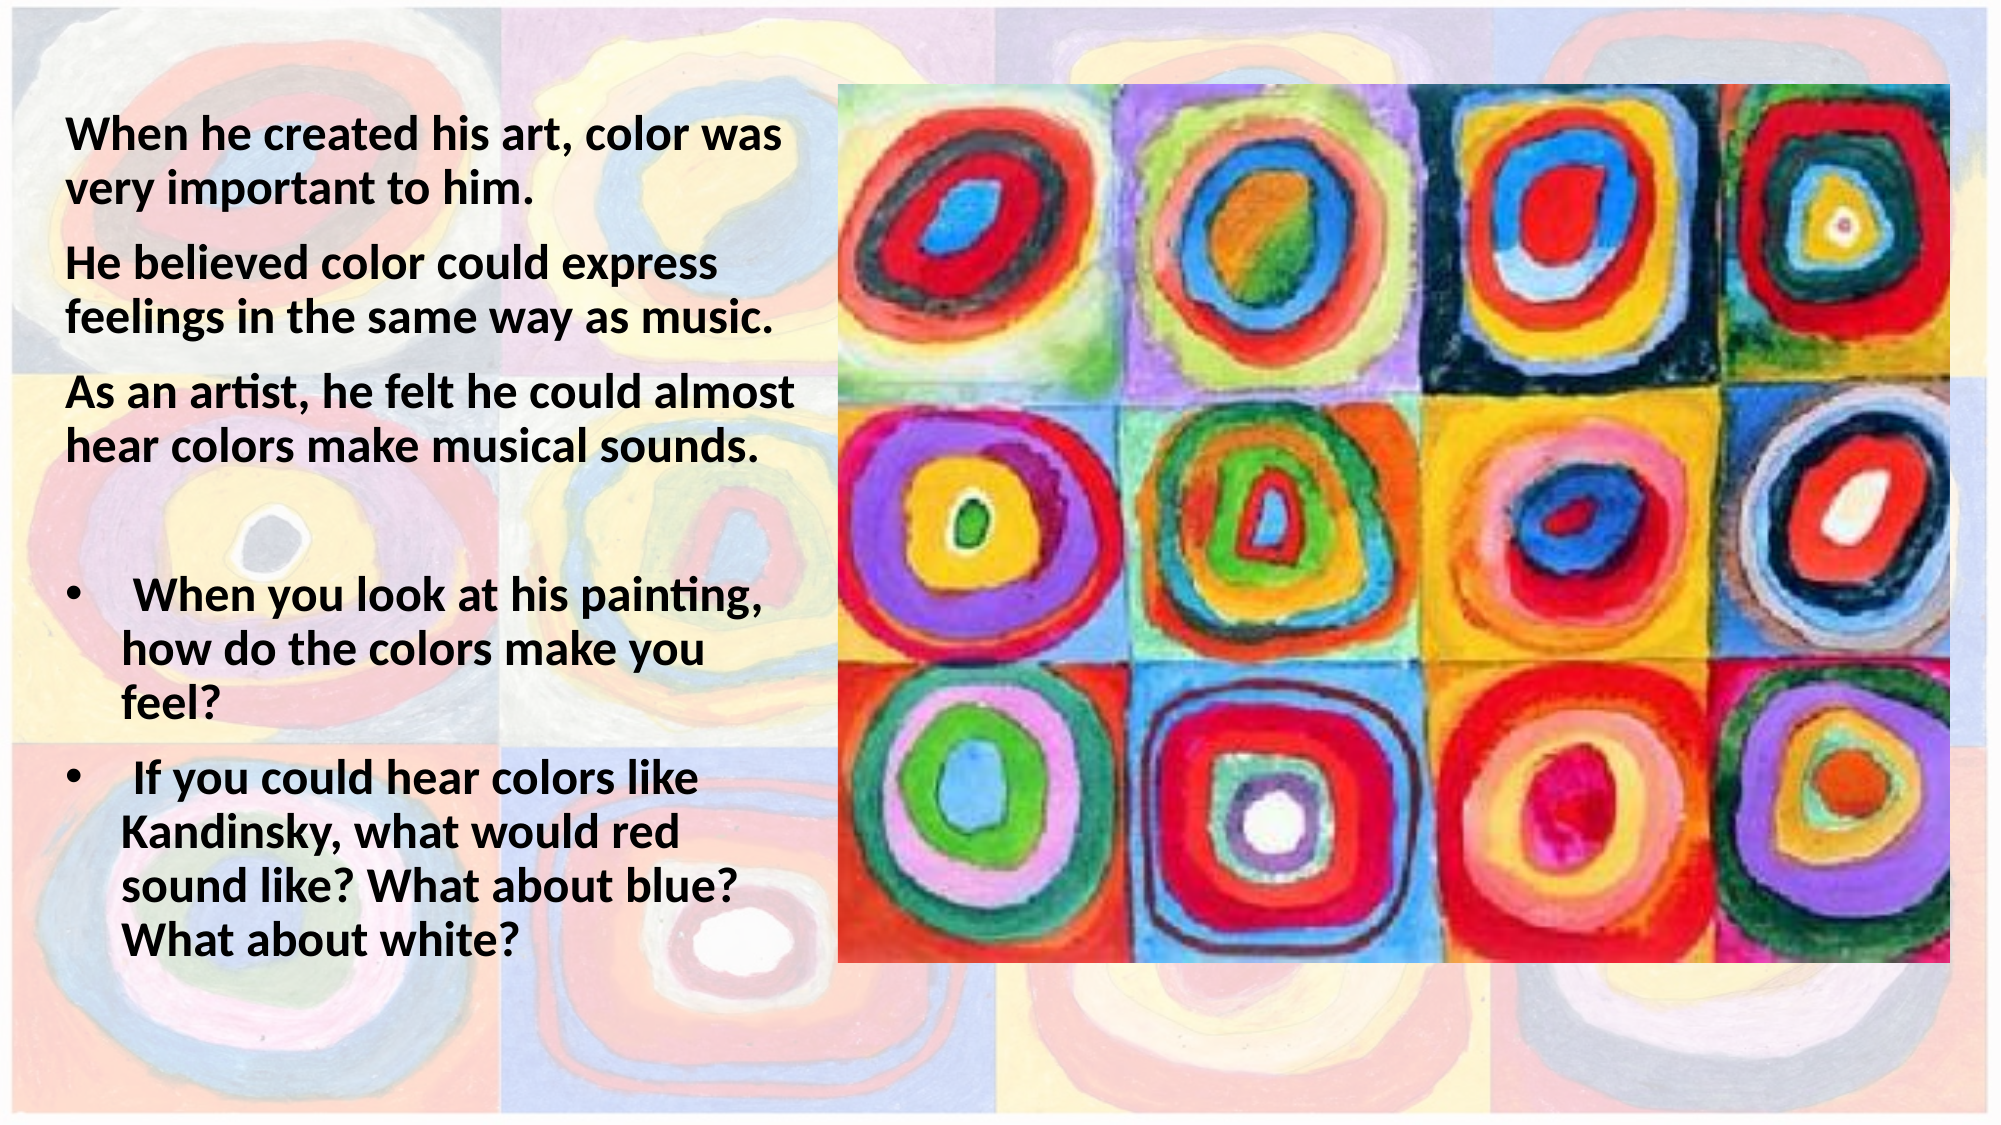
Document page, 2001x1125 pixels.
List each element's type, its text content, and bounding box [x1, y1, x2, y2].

list When he created his art, color was very important to him. He believed color could express feelings in the same way as music. As an artist, he felt he could almost hear colors make musical sounds. When you look at his painting, how do the colors make you feel? If you could hear colors like Kandinsky, what would red sound like? What about blue? What about white? [50, 99, 830, 997]
picture [837, 84, 1950, 963]
